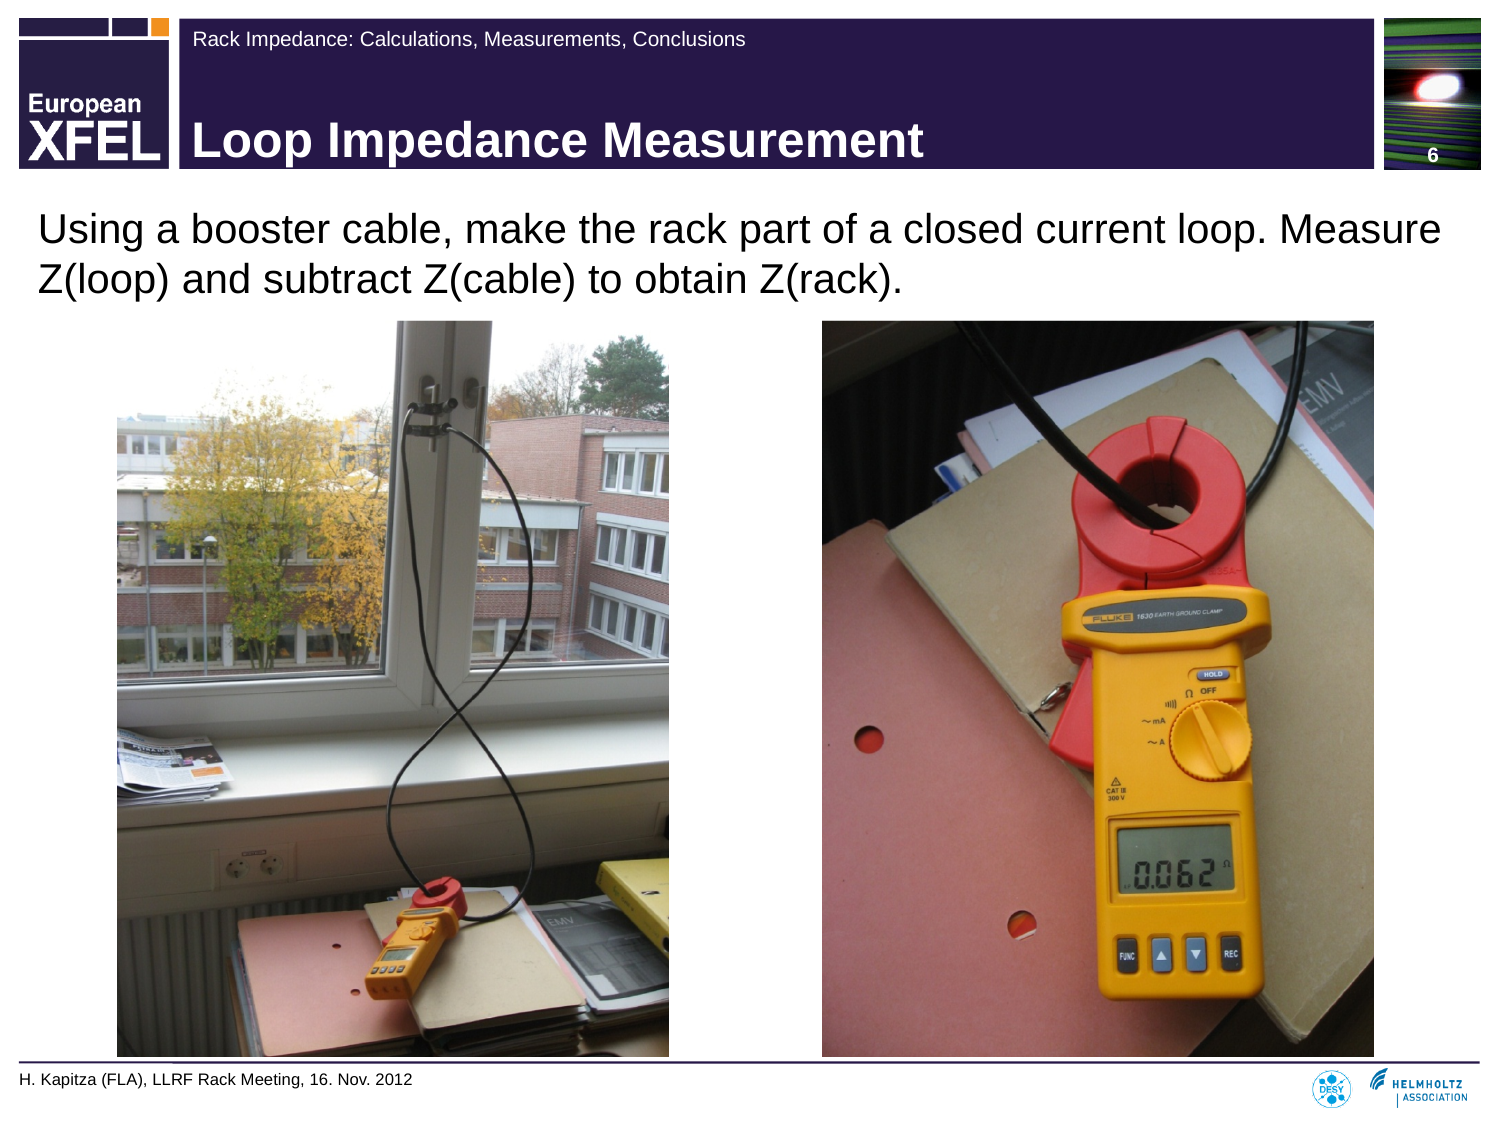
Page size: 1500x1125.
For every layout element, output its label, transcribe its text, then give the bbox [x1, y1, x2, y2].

text_box Using a booster cable, make the rack part of a closed current loop. Measure Z(loop) and subtract Z(cable) to obtain Z(rack). [23, 194, 1483, 310]
title Loop Impedance Measurement [179, 50, 1375, 168]
picture [1370, 1068, 1467, 1108]
picture [1310, 1068, 1353, 1110]
picture [1384, 18, 1481, 170]
picture [24, 321, 1466, 1056]
picture [19, 18, 169, 169]
